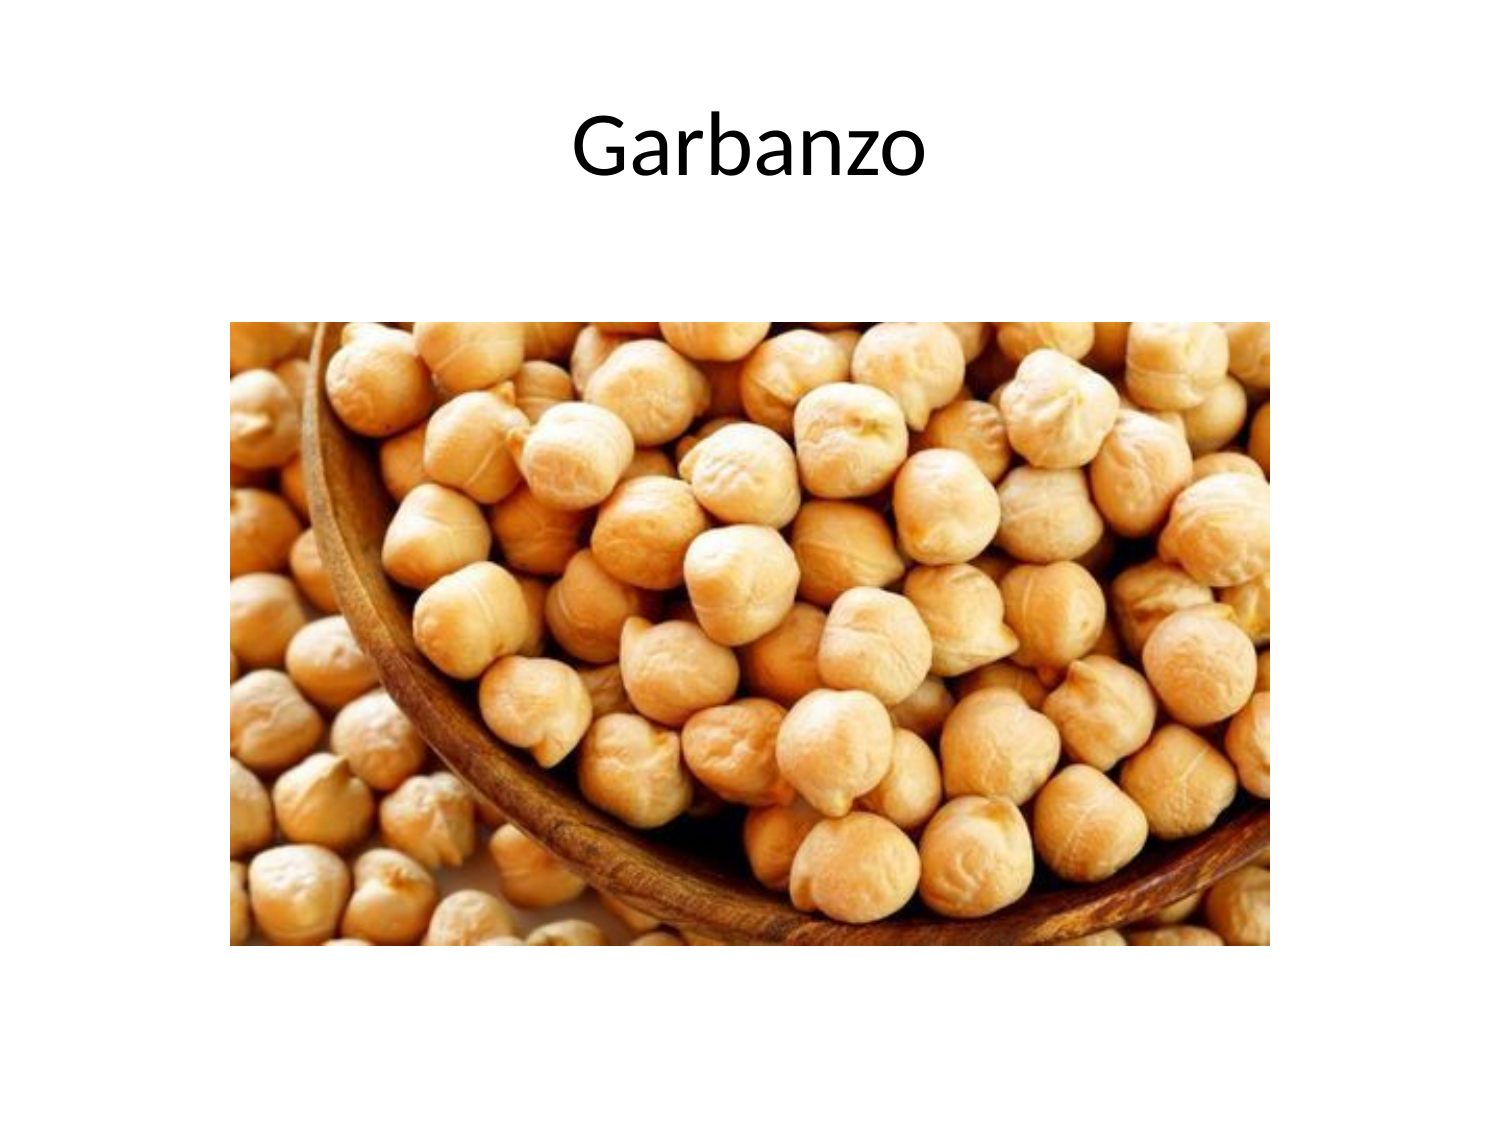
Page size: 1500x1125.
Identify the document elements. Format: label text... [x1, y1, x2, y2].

title Garbanzo [75, 45, 1425, 233]
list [229, 321, 1270, 946]
